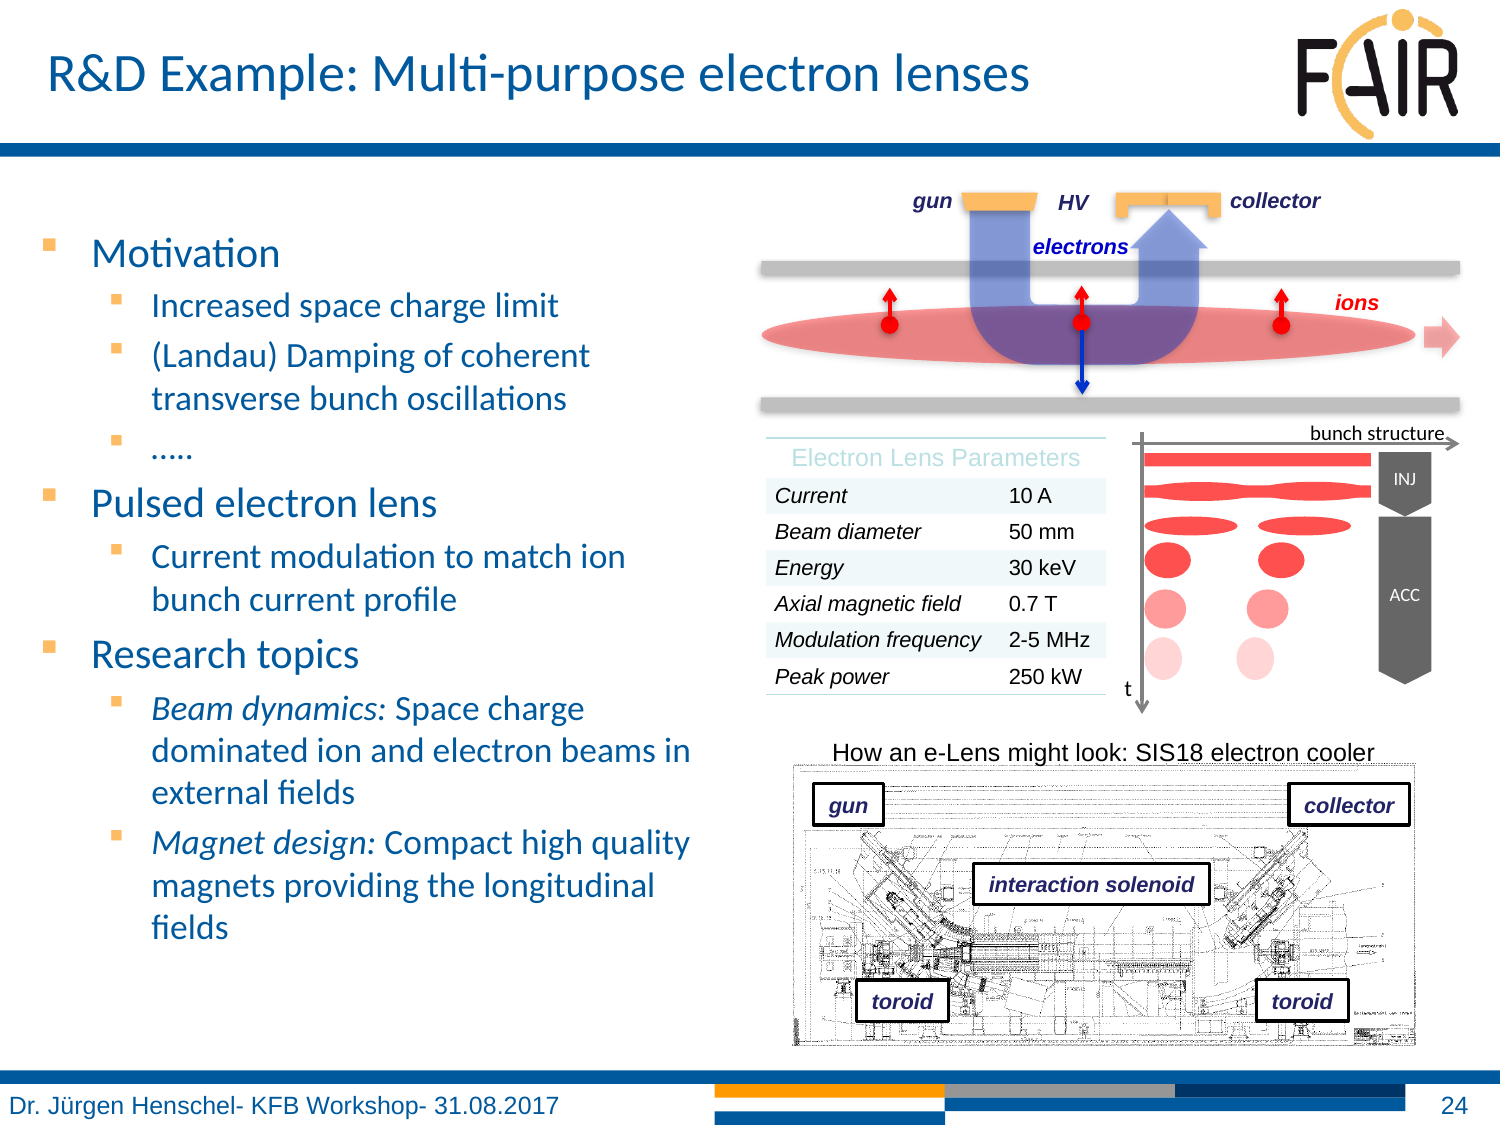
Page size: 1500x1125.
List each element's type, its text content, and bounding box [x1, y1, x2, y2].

text_box Motivation Increased space charge limit (Landau) Damping of coherent transverse bunch oscillations ….. Pulsed electron lens Current modulation to match ion bunch current profile Research topics Beam dynamics: Space charge dominated ion and electron beams in external fields Magnet design: Compact high quality magnets providing the longitudinal fields [24, 217, 717, 960]
table_header Electron Lens Parameters [766, 439, 1106, 478]
table_cell 30 keV [1000, 550, 1106, 586]
table_cell 2-5 MHz [1000, 622, 1106, 658]
table_cell 250 kW [1000, 658, 1106, 694]
table_cell 0.7 T [1000, 586, 1106, 622]
text_box R&D Example: Multi-purpose electron lenses [47, 37, 1460, 103]
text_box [1115, 411, 1465, 715]
table_cell Energy [766, 550, 1000, 586]
table_cell Current [766, 478, 1000, 514]
picture [1296, 6, 1459, 37]
table_cell Peak power [766, 658, 1000, 694]
footer Dr. Jürgen Henschel- KFB Workshop- 31.08.2017 [0, 1083, 715, 1125]
table_cell 50 mm [1000, 514, 1106, 550]
slide_number 24 [1364, 1083, 1485, 1125]
table_cell Axial magnetic field [766, 586, 1000, 622]
table_cell 10 A [1000, 478, 1106, 514]
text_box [760, 179, 1461, 412]
picture [1296, 103, 1459, 142]
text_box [784, 728, 1424, 1047]
table_cell Modulation frequency [766, 622, 1000, 658]
table_cell Beam diameter [766, 514, 1000, 550]
